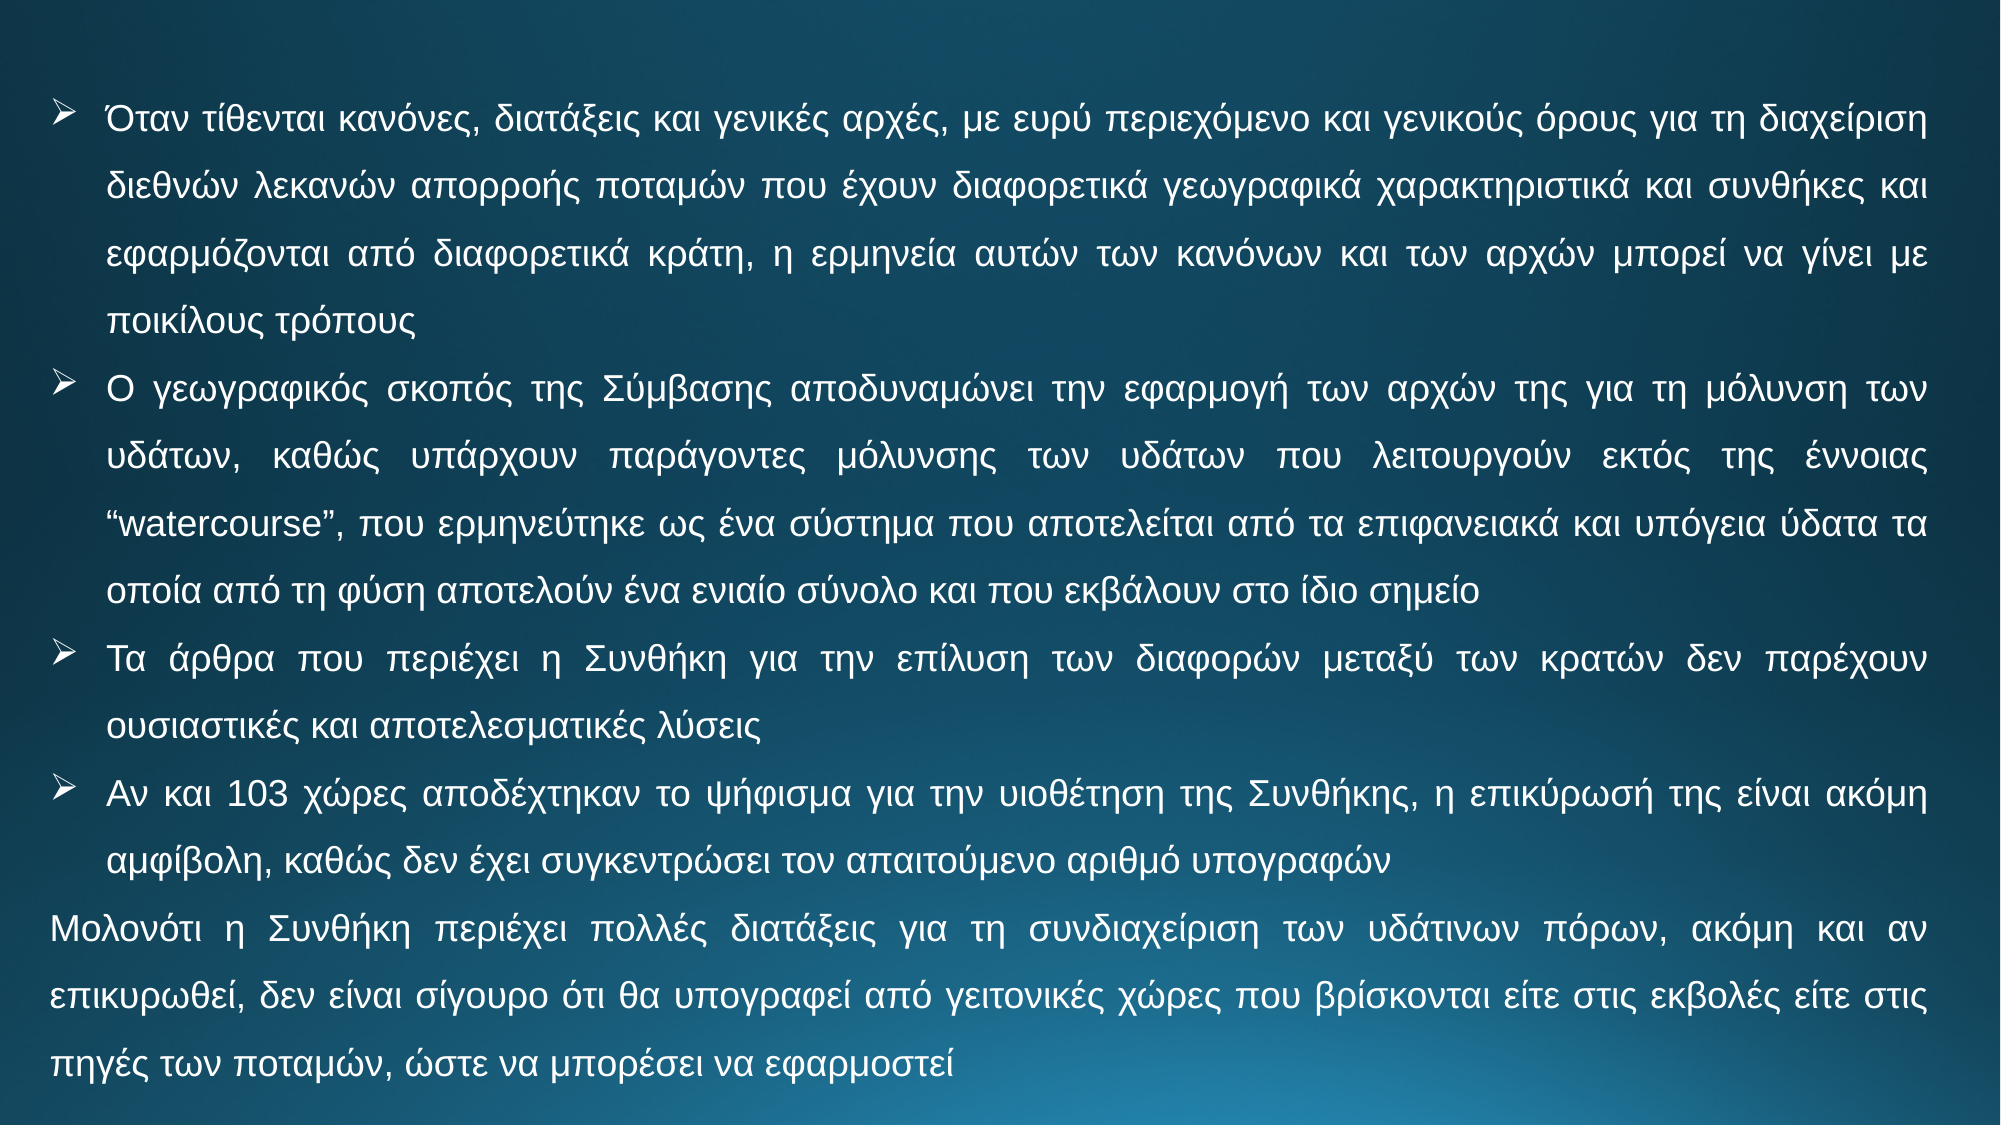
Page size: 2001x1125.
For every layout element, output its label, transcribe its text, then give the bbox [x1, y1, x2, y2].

picture [0, 0, 2001, 1125]
text_box Όταν τίθενται κανόνες, διατάξεις και γενικές αρχές, με ευρύ περιεχόμενο και γενικούς όρους για τη διαχείριση διεθνών λεκανών απορροής ποταμών που έχουν διαφορετικά γεωγραφικά χαρακτηριστικά και συνθήκες και εφαρμόζονται από διαφορετικά κράτη, η ερμηνεία αυτών των κανόνων και των αρχών μπορεί να γίνει με ποικίλους τρόπους Ο γεωγραφικός σκοπός της Σύμβασης αποδυναμώνει την εφαρμογή των αρχών της για τη μόλυνση των υδάτων, καθώς υπάρχουν παράγοντες μόλυνσης των υδάτων που λειτουργούν εκτός της έννοιας “watercourse”, που ερμηνεύτηκε ως ένα σύστημα που αποτελείται από τα επιφανειακά και υπόγεια ύδατα τα οποία από τη φύση αποτελούν ένα ενιαίο σύνολο και που εκβάλουν στο ίδιο σημείο Τα άρθρα που περιέχει η Συνθήκη για την επίλυση των διαφορών μεταξύ των κρατών δεν παρέχουν ουσιαστικές και αποτελεσματικές λύσεις Αν και 103 χώρες αποδέχτηκαν το ψήφισμα για την υιοθέτηση της Συνθήκης, η επικύρωσή της είναι ακόμη αμφίβολη, καθώς δεν έχει συγκεντρώσει τον απαιτούμενο αριθμό υπογραφών Μολονότι η Συνθήκη περιέχει πολλές διατάξεις για τη συνδιαχείριση των υδάτινων πόρων, ακόμη και αν επικυρωθεί, δεν είναι σίγουρο ότι θα υπογραφεί από γειτονικές χώρες που βρίσκονται είτε στις εκβολές είτε στις πηγές των ποταμών, ώστε να μπορέσει να εφαρμοστεί [34, 64, 1944, 1092]
